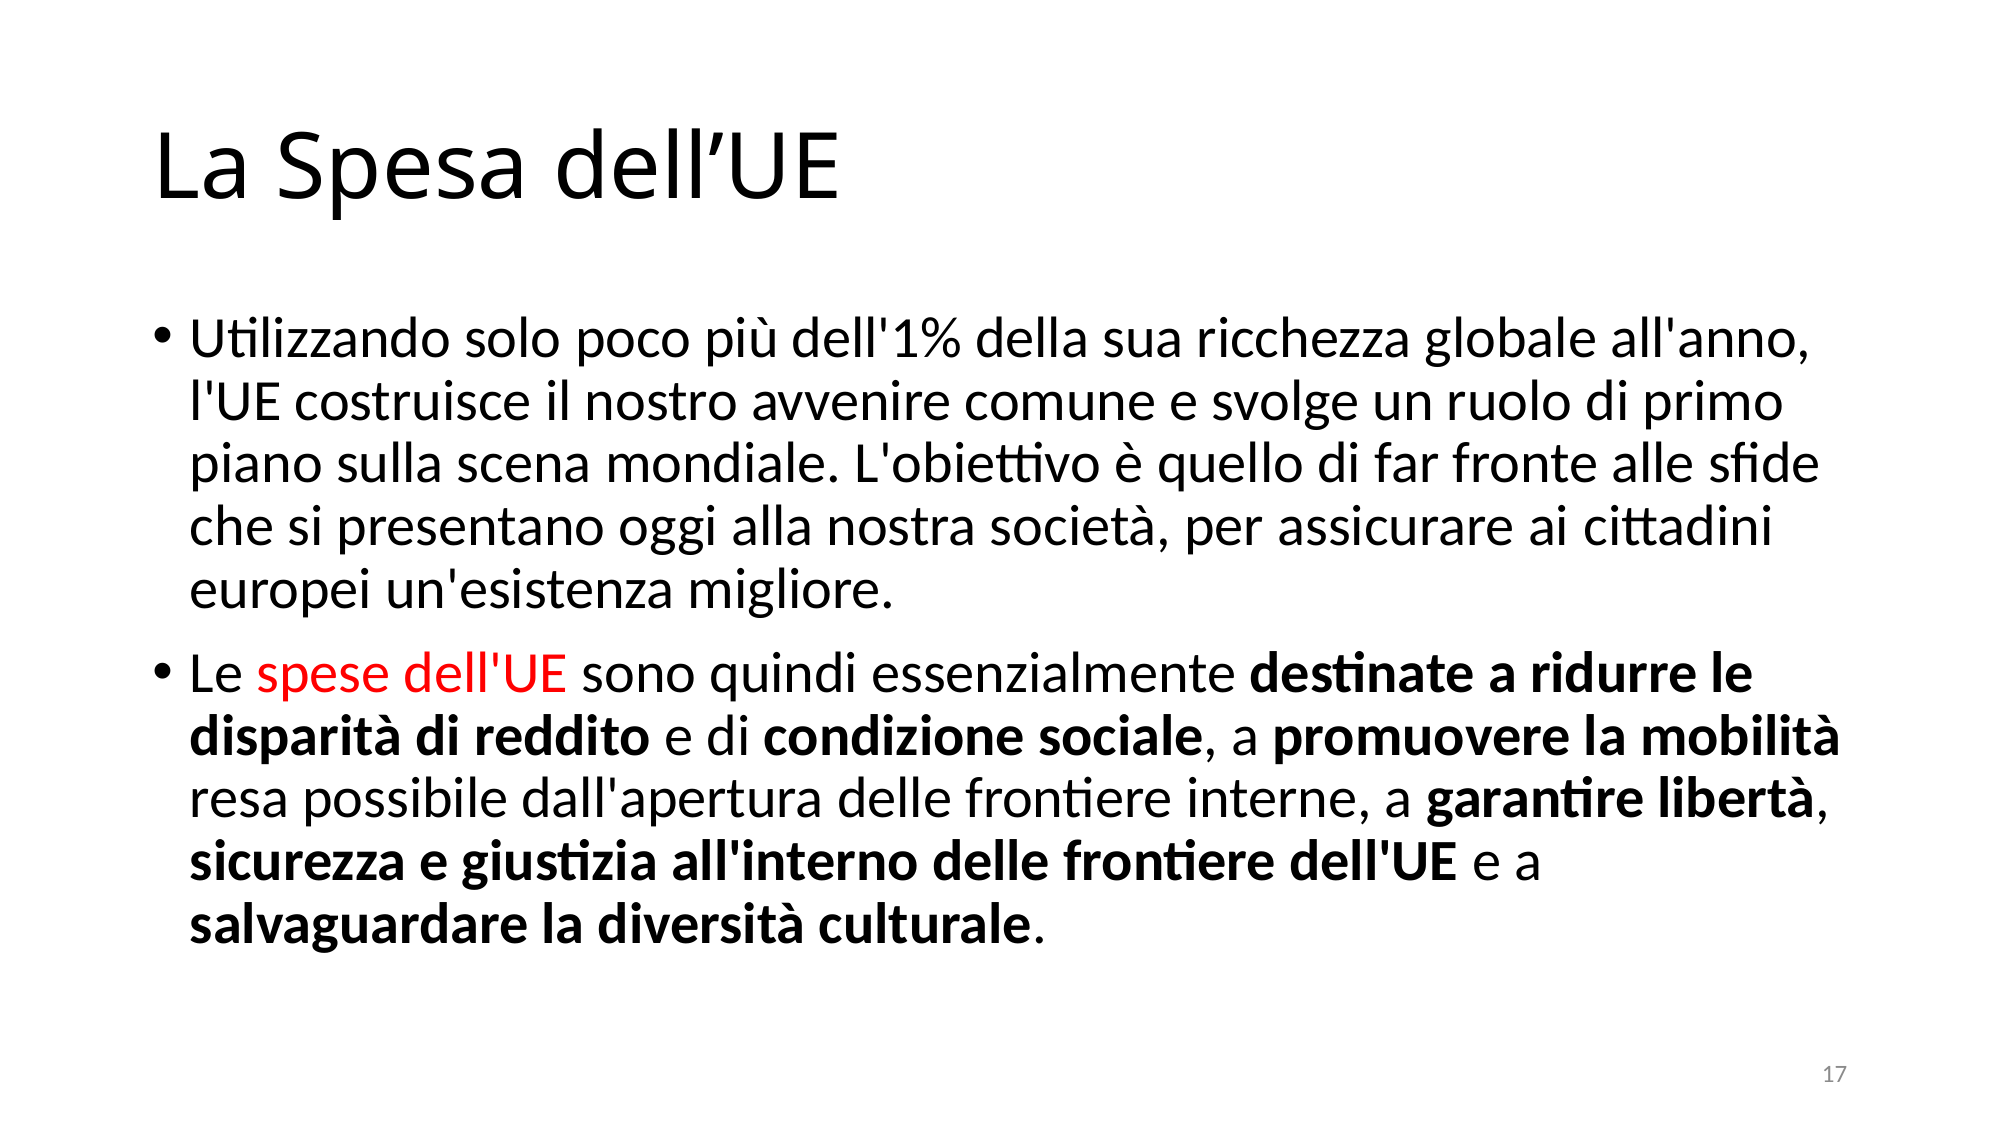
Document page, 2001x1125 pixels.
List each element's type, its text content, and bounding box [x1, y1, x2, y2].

list Utilizzando solo poco più dell'1% della sua ricchezza globale all'anno, l'UE costruisce il nostro avvenire comune e svolge un ruolo di primo piano sulla scena mondiale. L'obiettivo è quello di far fronte alle sfide che si presentano oggi alla nostra società, per assicurare ai cittadini europei un'esistenza migliore. Le spese dell'UE sono quindi essenzialmente destinate a ridurre le disparità di reddito e di condizione sociale, a promuovere la mobilità resa possibile dall'apertura delle frontiere interne, a garantire libertà, sicurezza e giustizia all'interno delle frontiere dell'UE e a salvaguardare la diversità culturale. [137, 299, 1863, 1003]
title La Spesa dell’UE [137, 59, 1863, 278]
slide_number 17 [1412, 1042, 1863, 1103]
